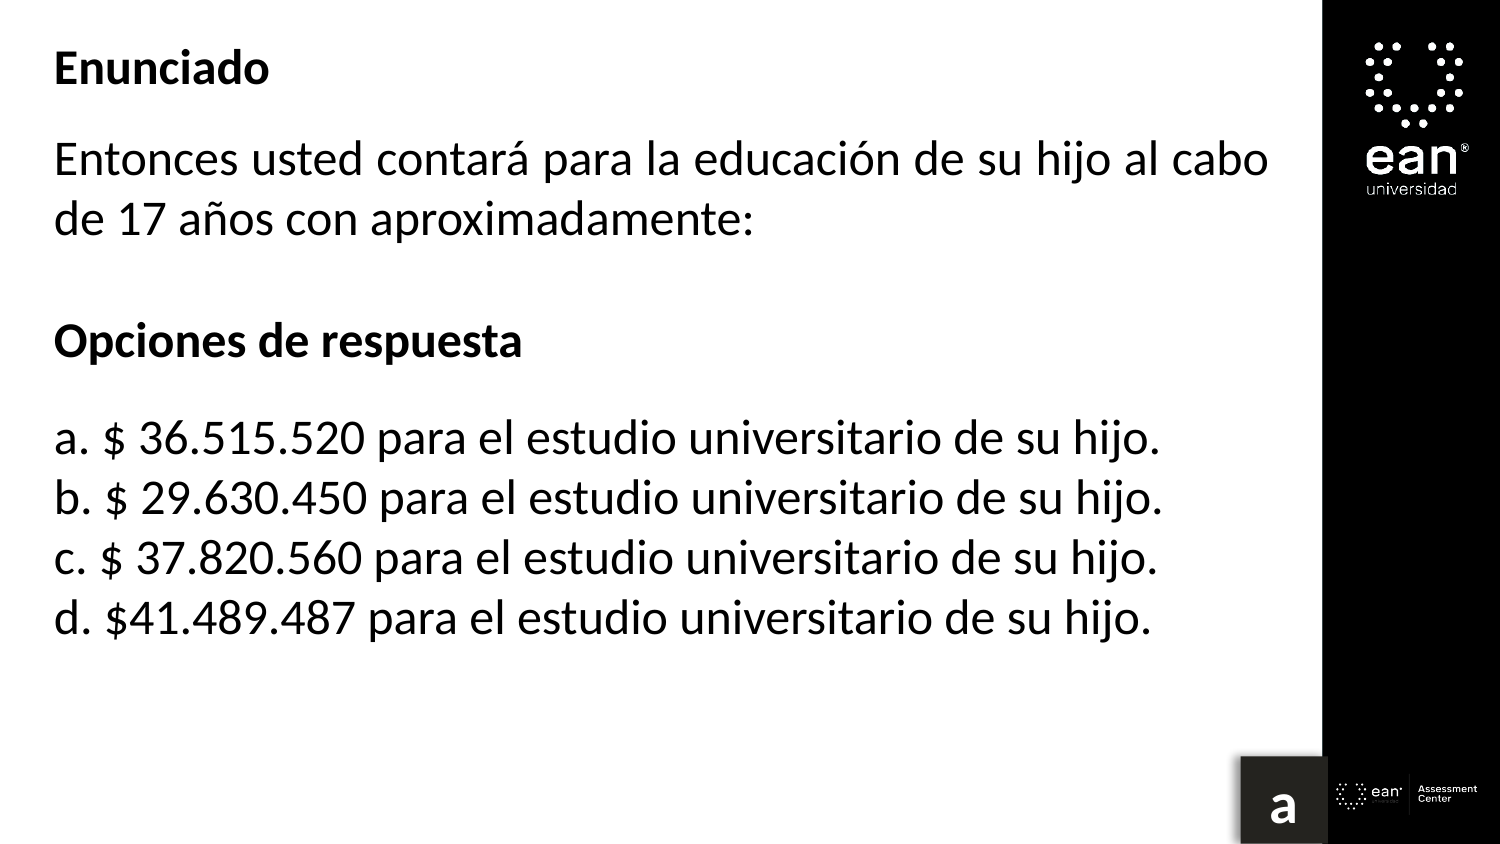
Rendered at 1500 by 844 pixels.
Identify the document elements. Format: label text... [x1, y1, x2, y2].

text_box Entonces usted contará para la educación de su hijo al cabo de 17 años con aproximadamente: [39, 118, 1285, 253]
text_box a [1239, 754, 1330, 844]
text_box Opciones de respuesta [39, 300, 797, 376]
text_box Enunciado [39, 27, 797, 102]
text_box a. $ 36.515.520 para el estudio universitario de su hijo. b. $ 29.630.450 para el estudio universitario de su hijo. c. $ 37.820.560 para el estudio universitario de su hijo. d. $41.489.487 para el estudio universitario de su hijo. [39, 396, 1285, 652]
picture [0, 0, 1500, 844]
